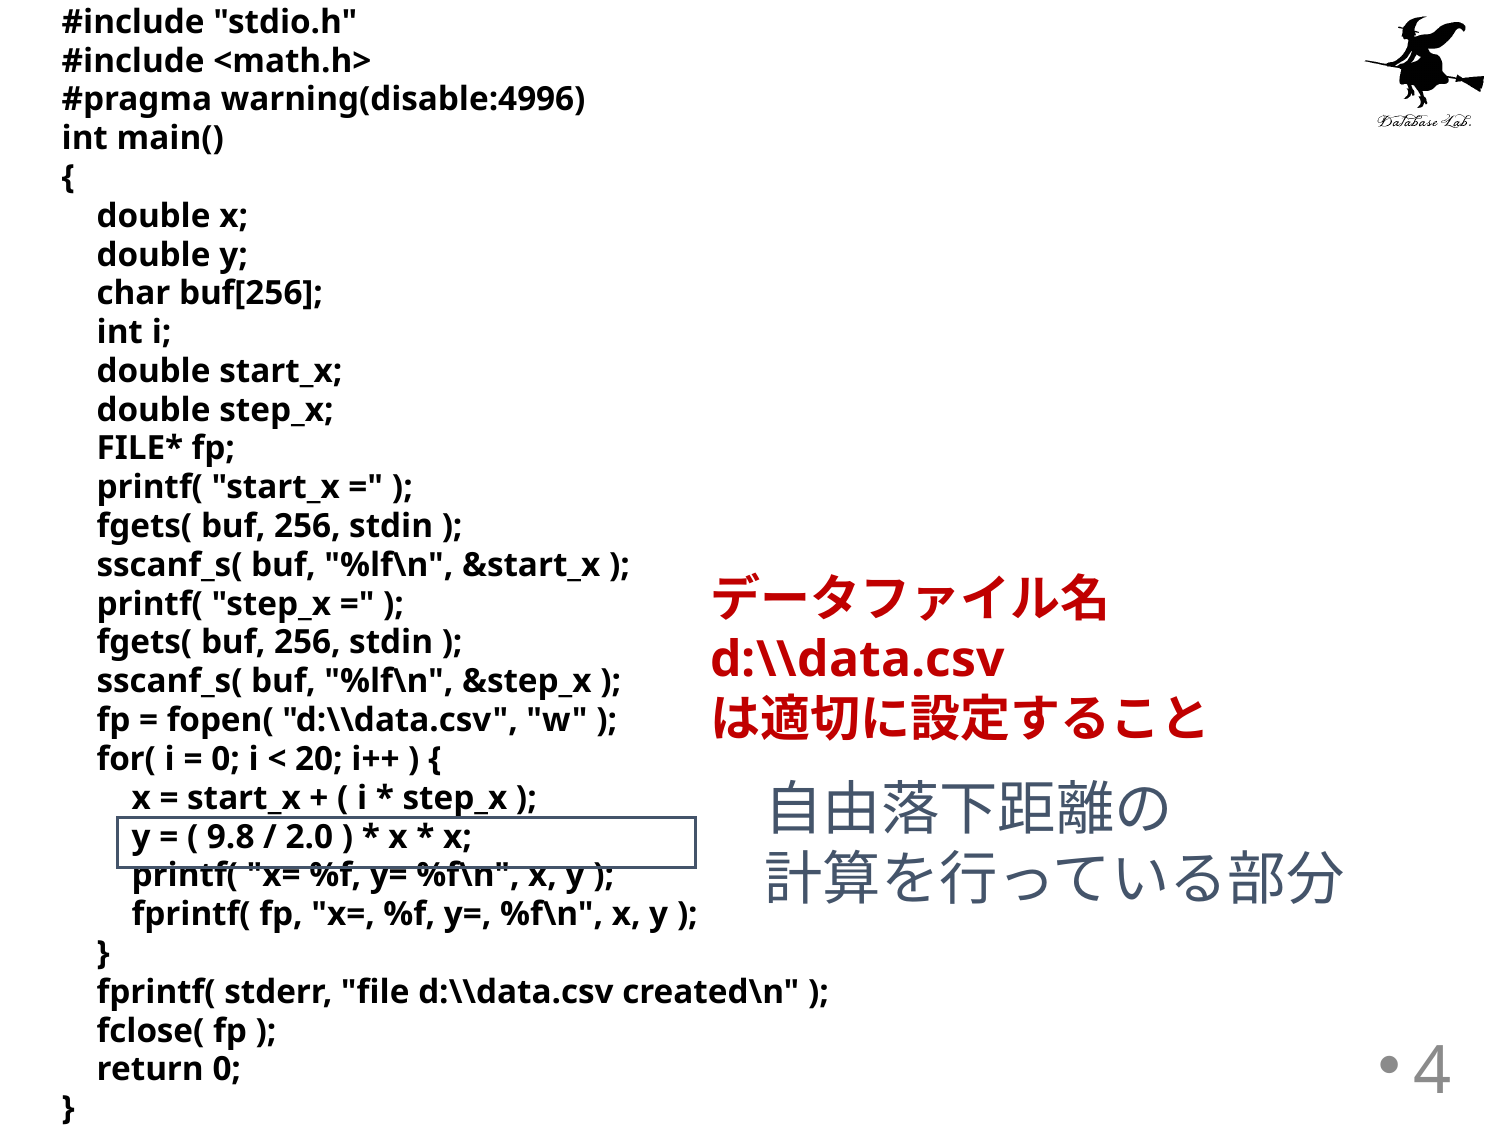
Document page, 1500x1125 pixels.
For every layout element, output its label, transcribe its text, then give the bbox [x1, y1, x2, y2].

picture [1435, 14, 1486, 130]
list #include "stdio.h" #include <math.h> #pragma warning(disable:4996) int main() { double x; double y; char buf[256]; int i; double start_x; double step_x; FILE* fp; printf( "start_x =" ); fgets( buf, 256, stdin ); sscanf_s( buf, "%lf\n", &start_x ); printf( "step_x =" ); fgets( buf, 256, stdin ); sscanf_s( buf, "%lf\n", &step_x ); fp = fopen( "d:\\data.csv", "w" ); for( i = 0; i < 20; i++ ) { x = start_x + ( i * step_x ); y = ( 9.8 / 2.0 ) * x * x; printf( "x= %f, y= %f\n", x, y ); fprintf( fp, "x=, %f, y=, %f\n", x, y ); } fprintf( stderr, "file d:\\data.csv created\n" ); fclose( fp ); return 0; } [46, 11, 1435, 887]
slide_number 4 [1129, 1042, 1467, 1103]
text_box データファイル名 d:\\data.csv は適切に設定すること [695, 559, 1231, 756]
text_box 自由落下距離の 計算を行っている部分 [750, 763, 1370, 921]
text_box [117, 817, 696, 868]
